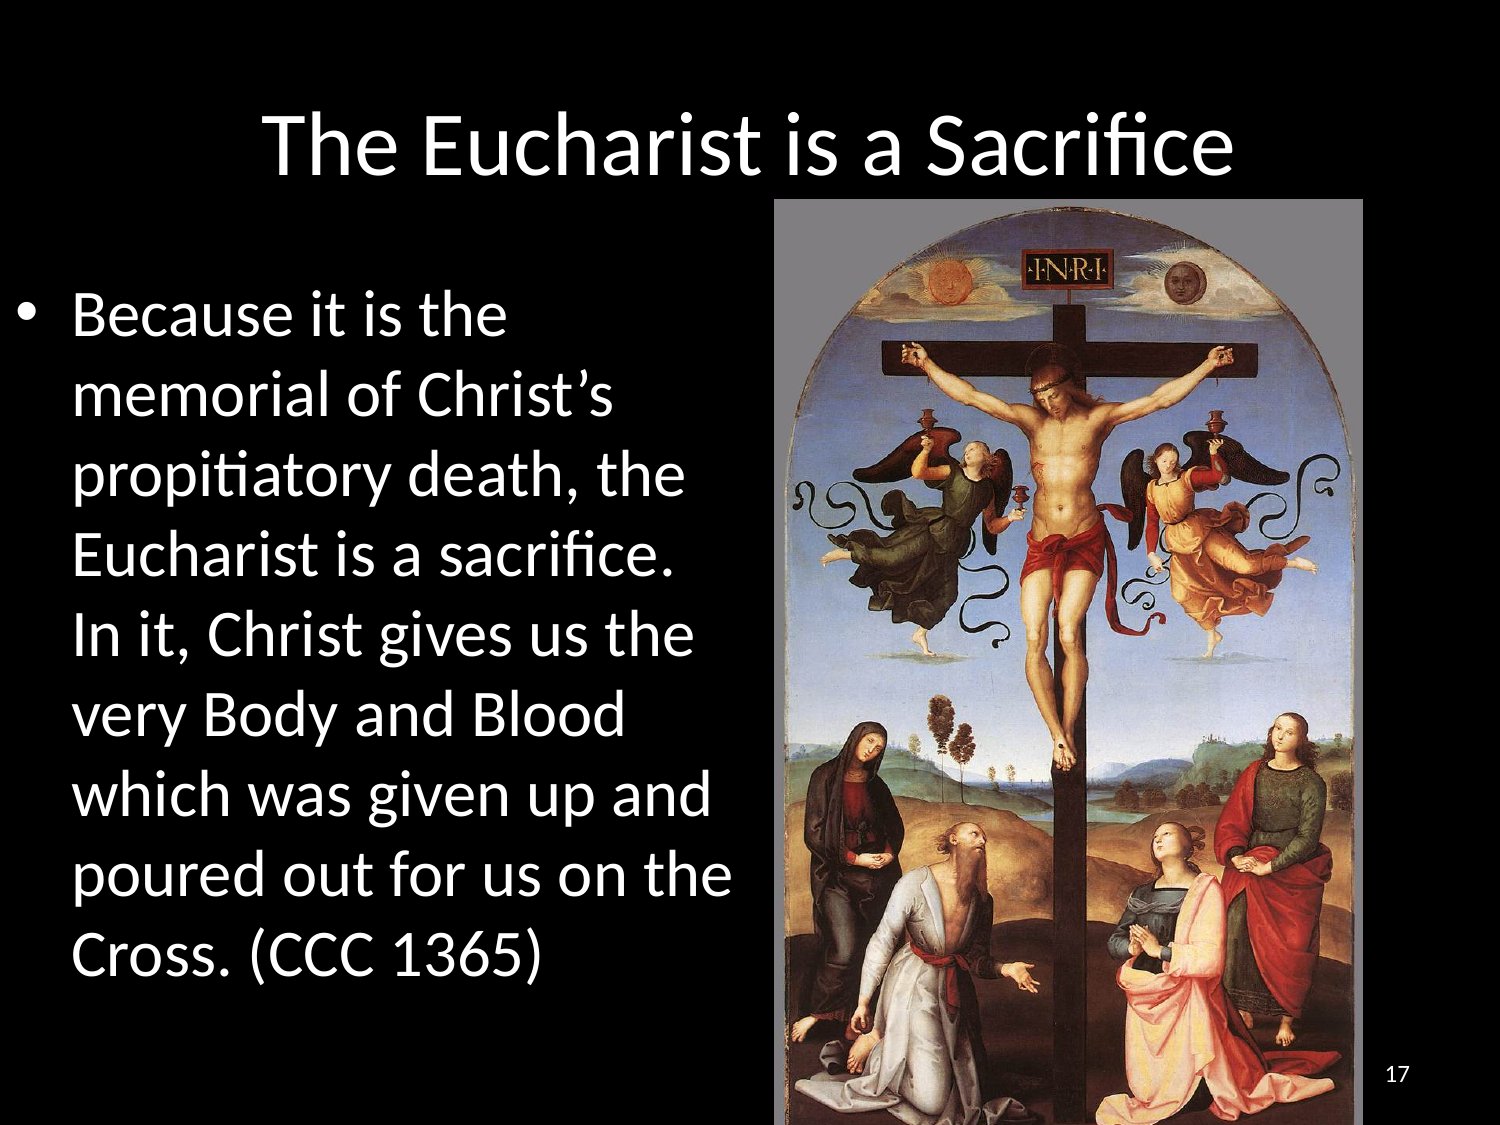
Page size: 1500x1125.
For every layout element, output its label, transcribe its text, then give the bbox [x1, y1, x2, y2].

list Because it is the memorial of Christ’s propitiatory death, the Eucharist is a sacrifice. In it, Christ gives us the very Body and Blood which was given up and poured out for us on the Cross. (CCC 1365) [0, 262, 763, 1005]
slide_number 17 [1366, 1042, 1425, 1103]
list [774, 199, 1363, 1125]
title The Eucharist is a Sacrifice [75, 45, 1425, 233]
